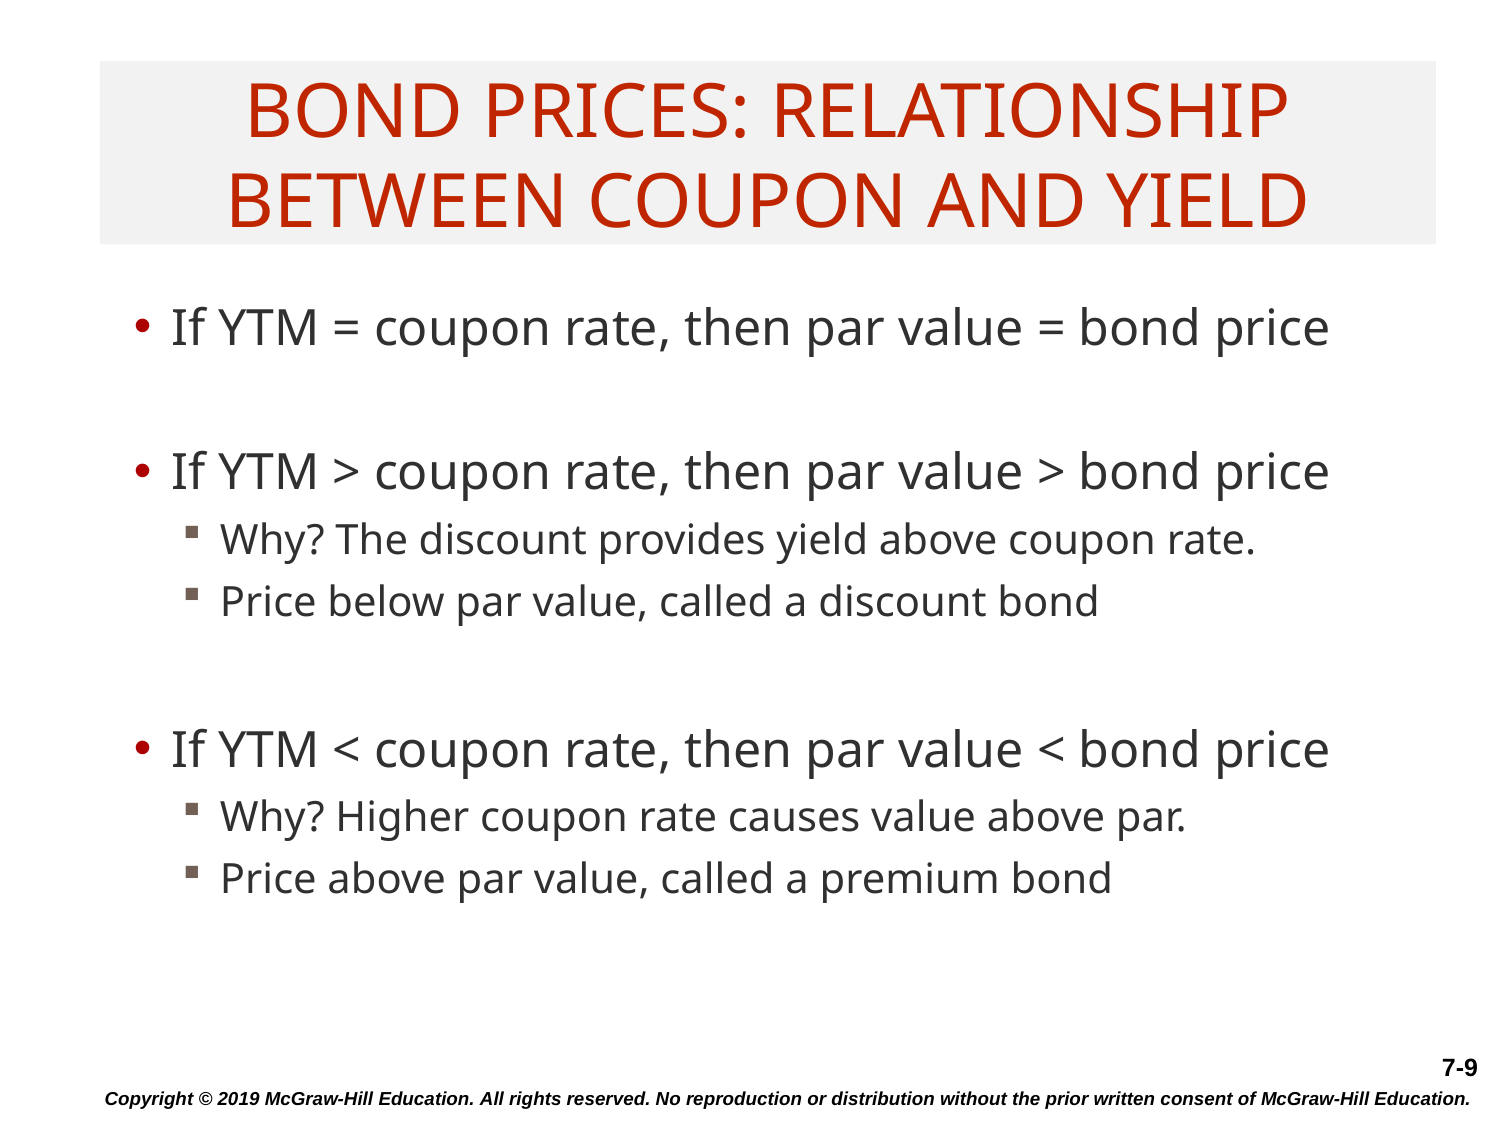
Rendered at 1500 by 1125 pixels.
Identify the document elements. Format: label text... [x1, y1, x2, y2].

footer Copyright © 2019 McGraw-Hill Education. All rights reserved. No reproduction or distribution without the prior written consent of McGraw-Hill Education. [75, 1071, 1500, 1125]
list If YTM = coupon rate, then par value = bond price If YTM > coupon rate, then par value > bond price Why? The discount provides yield above coupon rate. Price below par value, called a discount bond If YTM < coupon rate, then par value < bond price Why? Higher coupon rate causes value above par. Price above par value, called a premium bond [99, 287, 1436, 1005]
title Bond Prices: Relationship Between Coupon and Yield [99, 61, 1436, 245]
